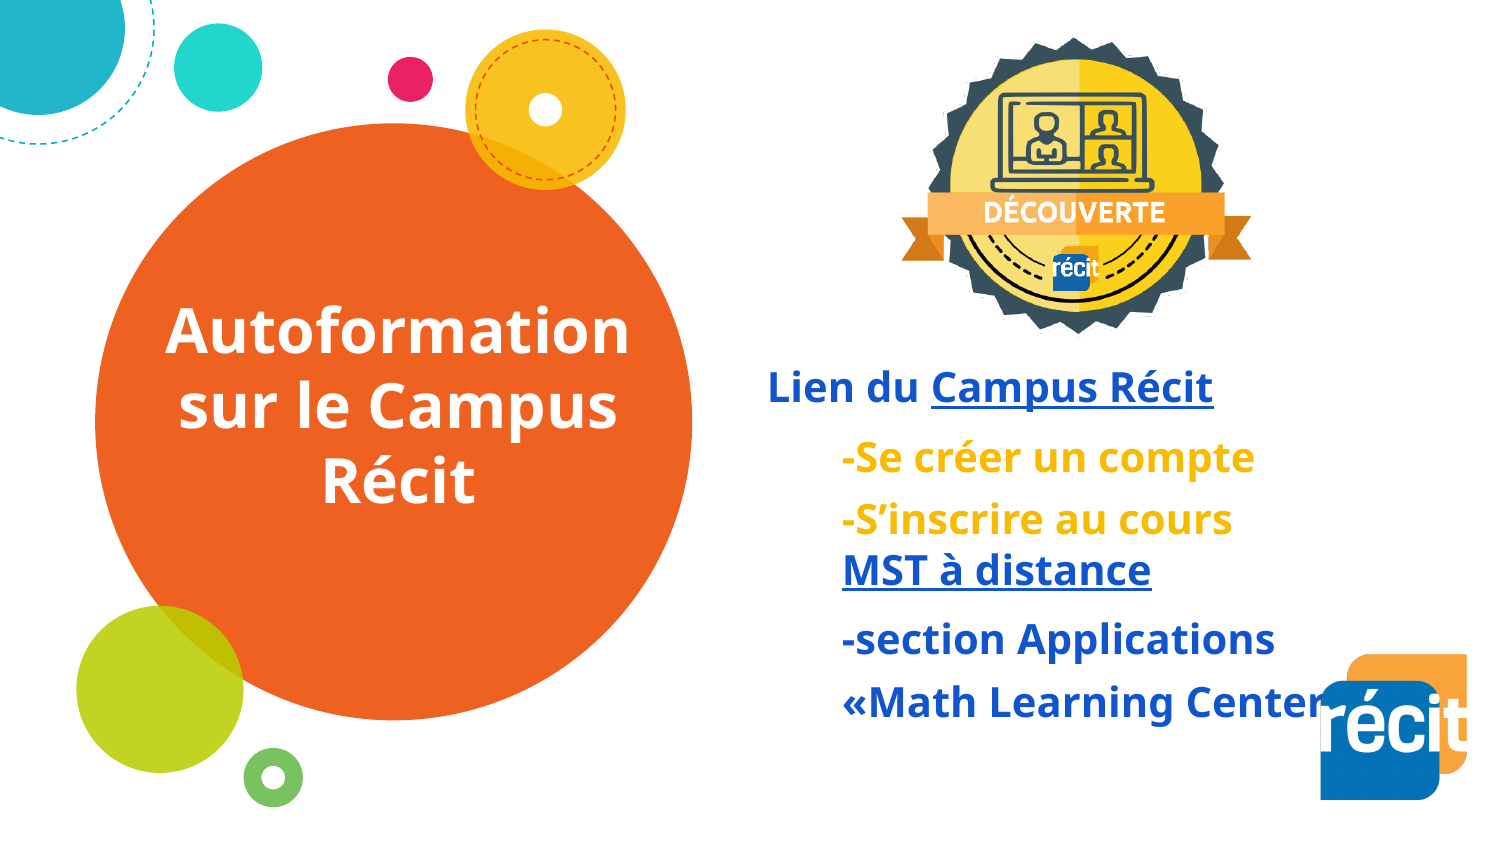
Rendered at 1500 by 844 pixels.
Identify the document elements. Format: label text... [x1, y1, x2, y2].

title Autoformation sur le Campus Récit [127, 312, 670, 532]
picture [1312, 649, 1470, 802]
picture [900, 34, 1251, 338]
list Lien du Campus Récit -Se créer un compte -S’inscrire au cours MST à distance -section Applications «Math Learning Center» [751, 346, 1467, 765]
